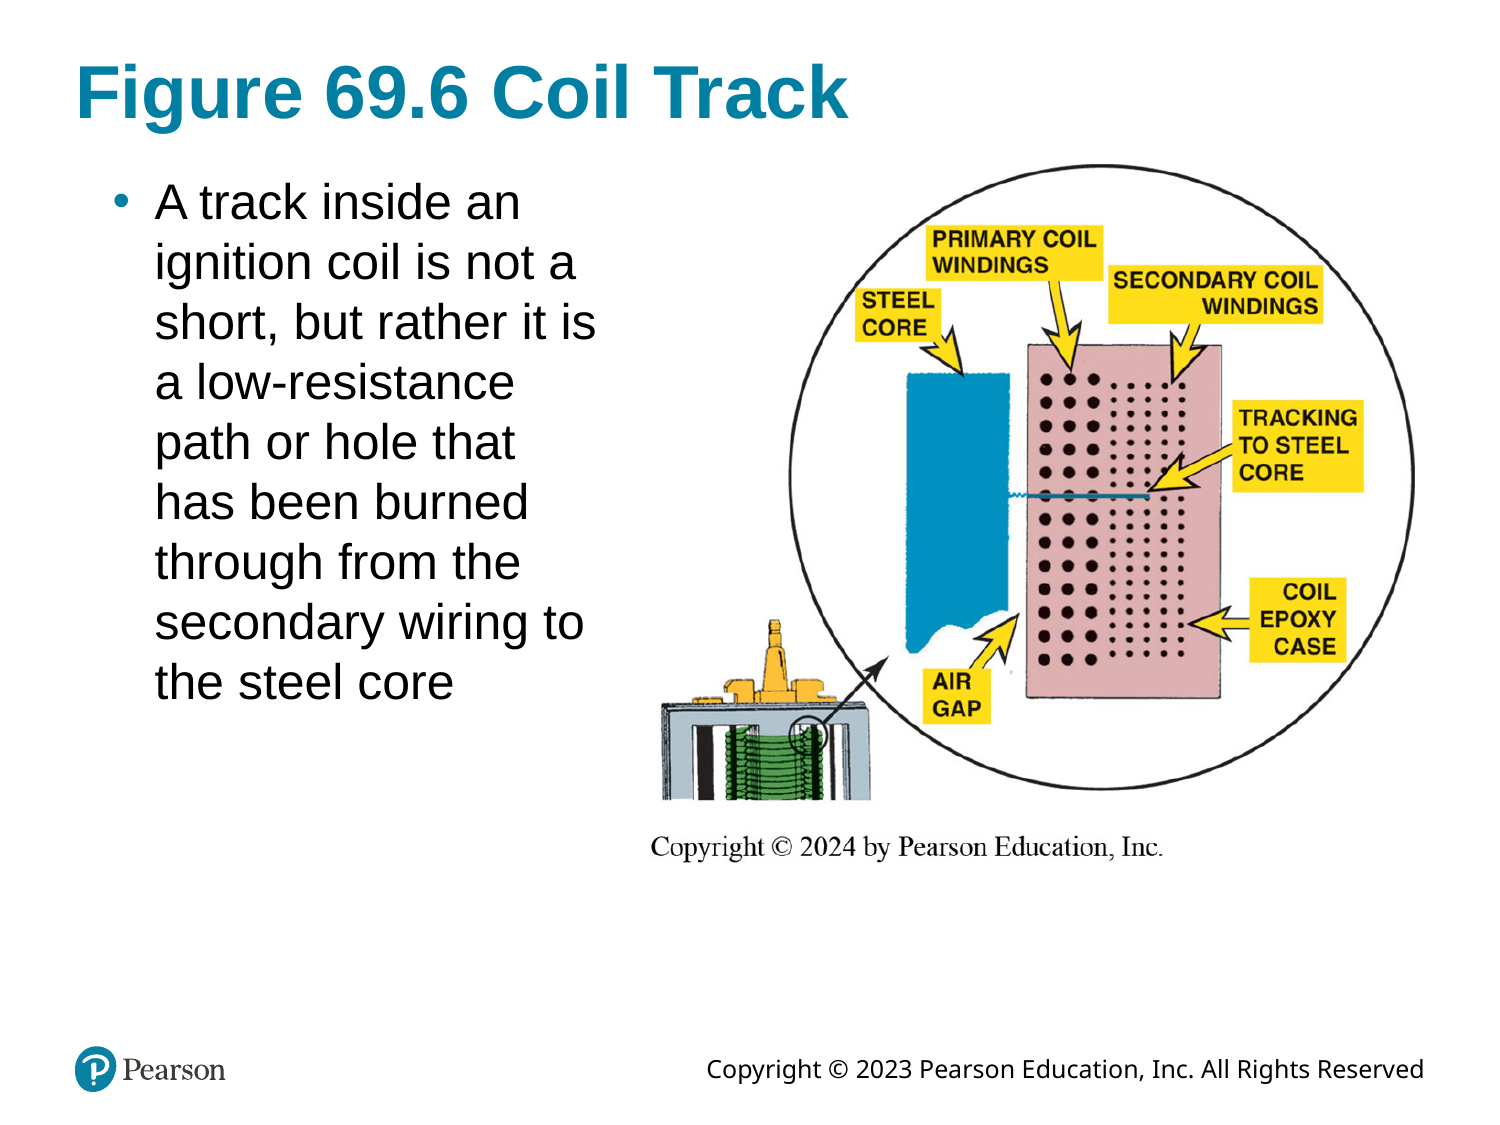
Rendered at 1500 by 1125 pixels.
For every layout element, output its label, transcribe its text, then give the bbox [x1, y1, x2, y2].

title Figure 69.6 Coil Track [75, 36, 1425, 143]
list A track inside an ignition coil is not a short, but rather it is a low-resistance path or hole that has been burned through from the secondary wiring to the steel core [112, 162, 607, 723]
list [649, 162, 1416, 866]
